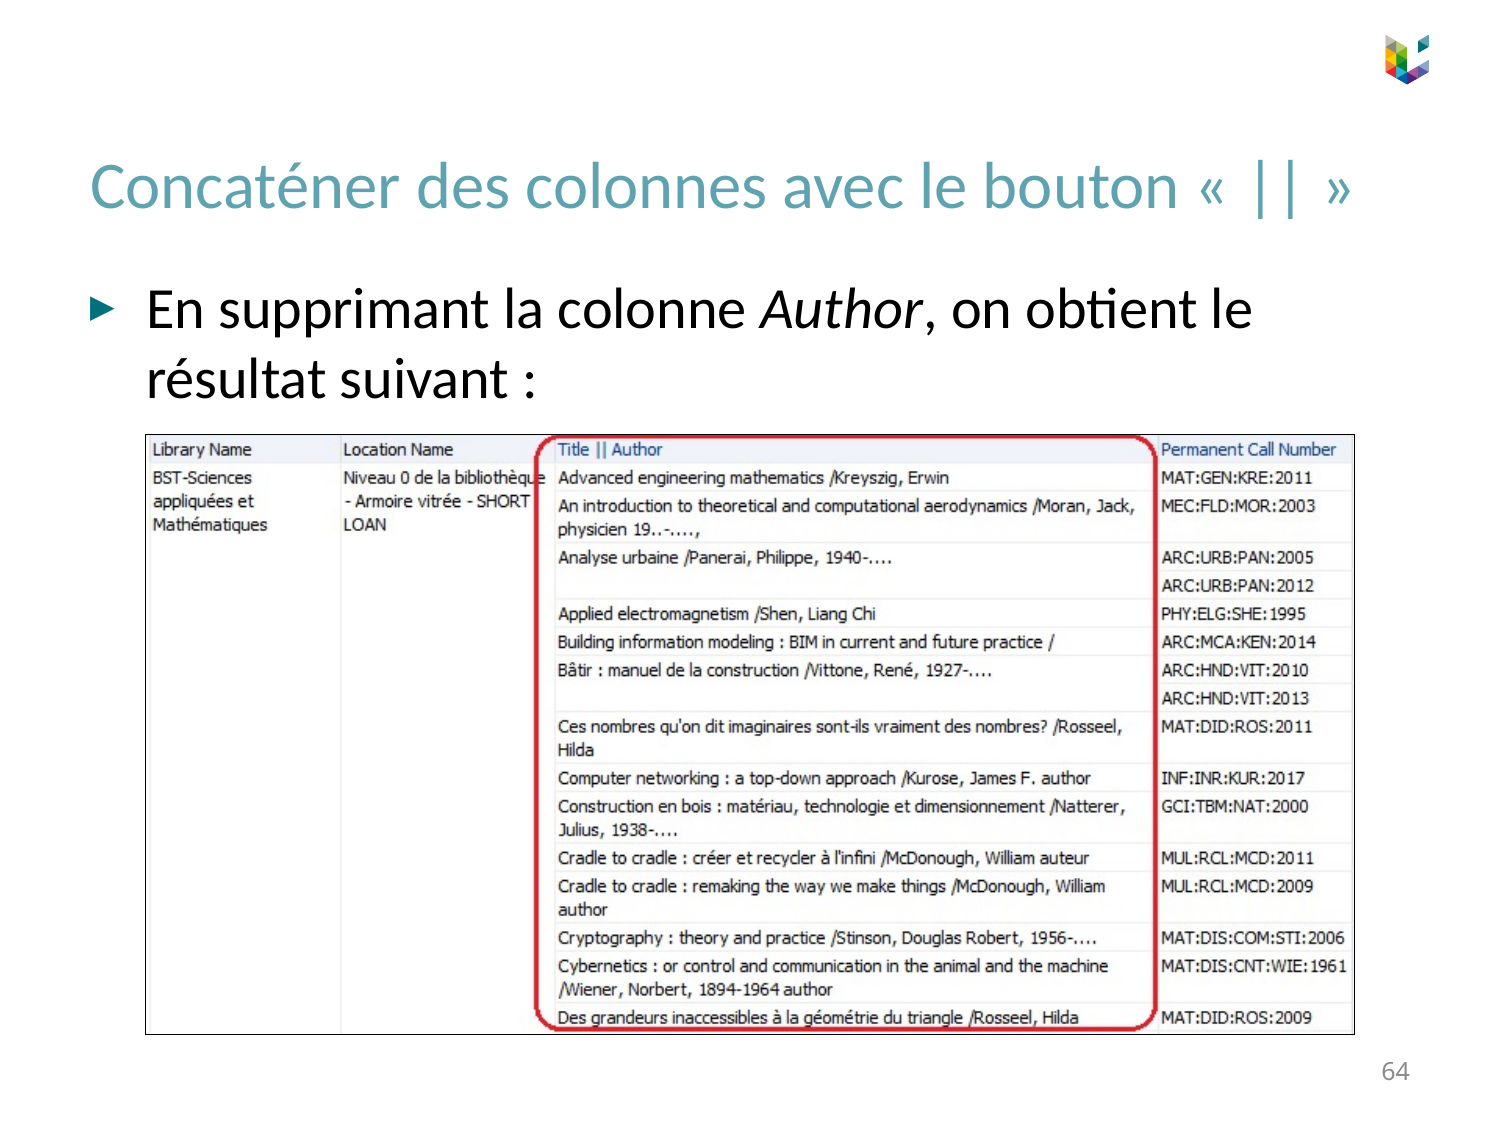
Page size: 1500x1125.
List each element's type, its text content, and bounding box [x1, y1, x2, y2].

picture [145, 434, 1355, 1036]
title Concaténer des colonnes avec le bouton « || » [75, 130, 1425, 233]
slide_number 64 [1074, 1042, 1425, 1103]
list En supprimant la colonne Author, on obtient le résultat suivant : [75, 262, 1425, 1005]
picture [1366, 15, 1448, 104]
